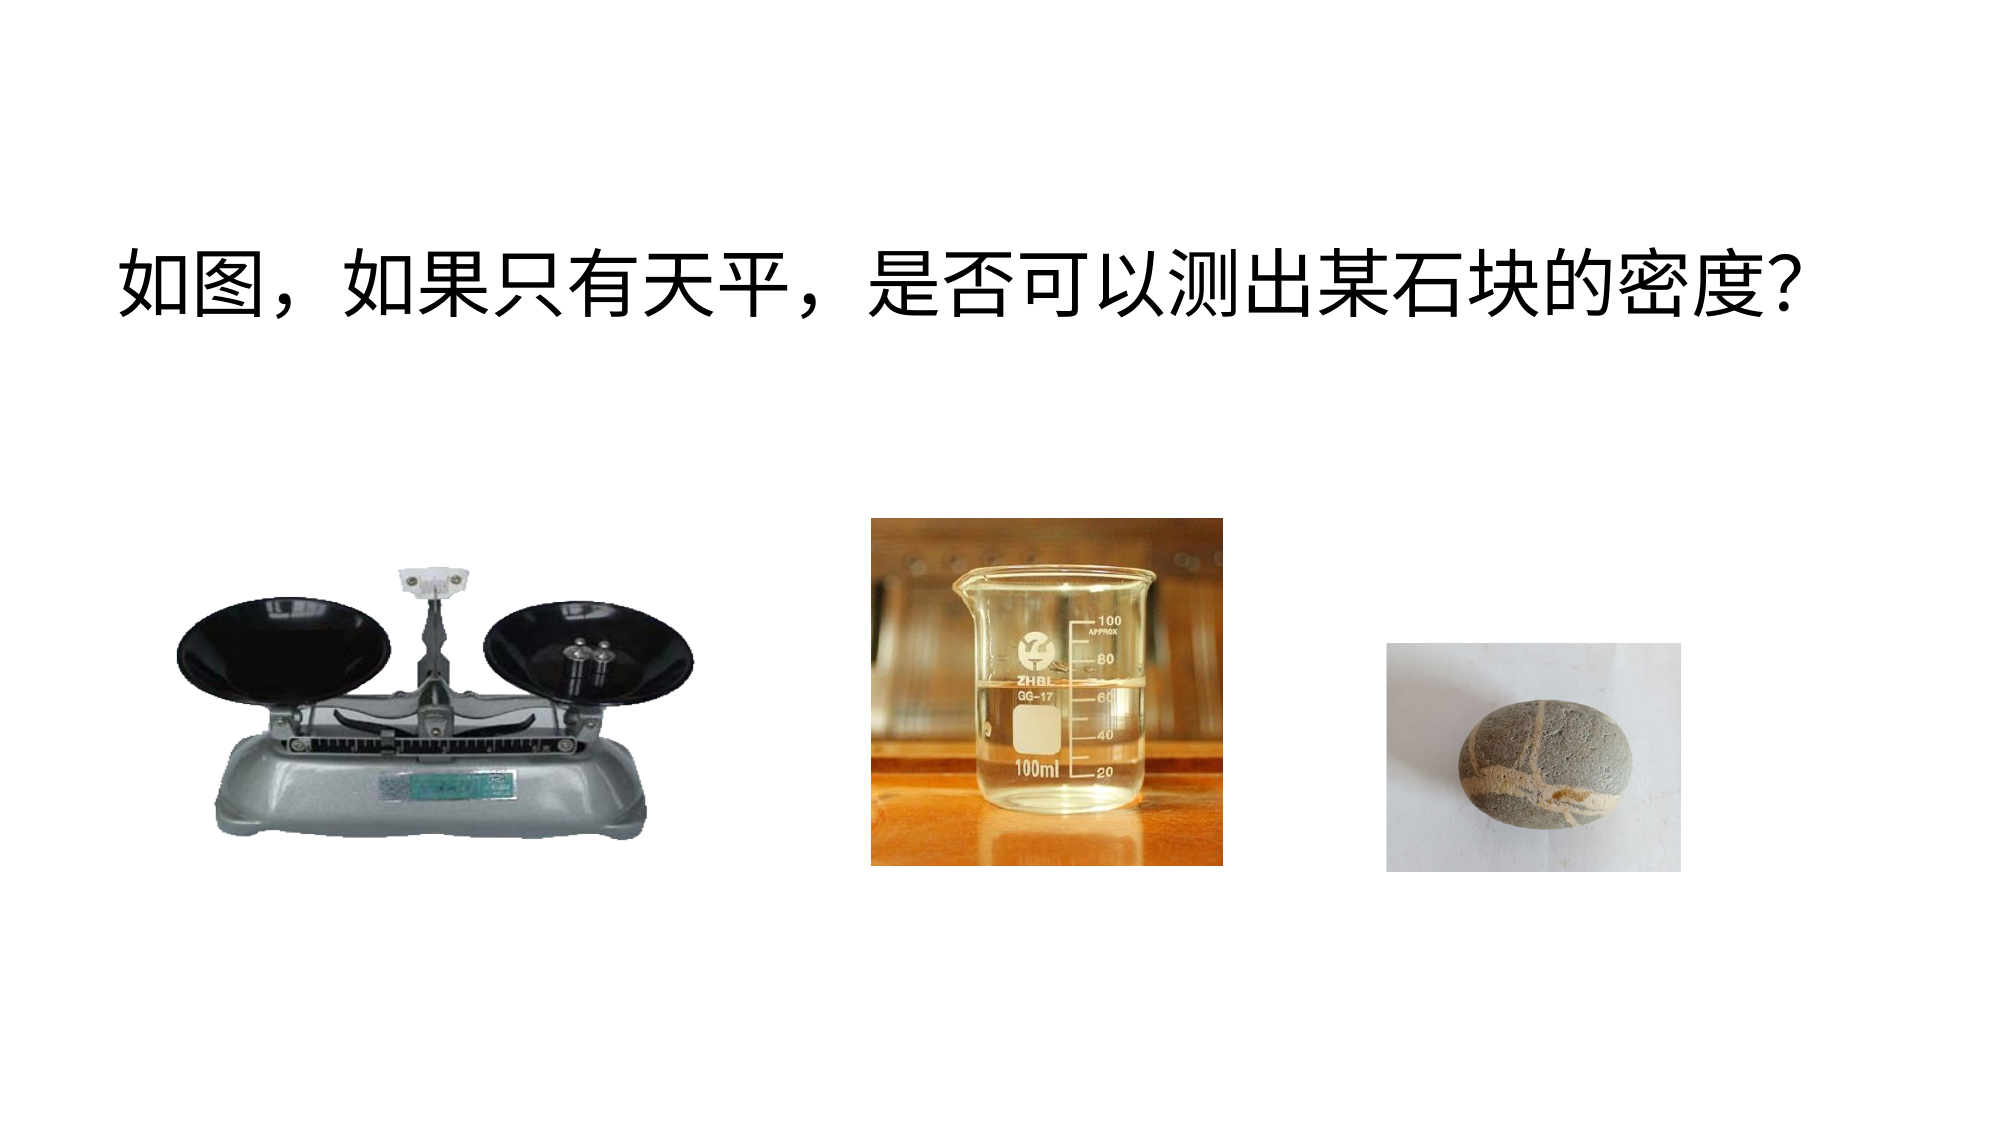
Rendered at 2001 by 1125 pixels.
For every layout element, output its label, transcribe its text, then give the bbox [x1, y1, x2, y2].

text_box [171, 562, 710, 843]
text_box 如图，如果只有天平，是否可以测出某石块的密度？ [101, 183, 1899, 334]
picture [1384, 643, 1681, 872]
picture [871, 518, 1223, 866]
